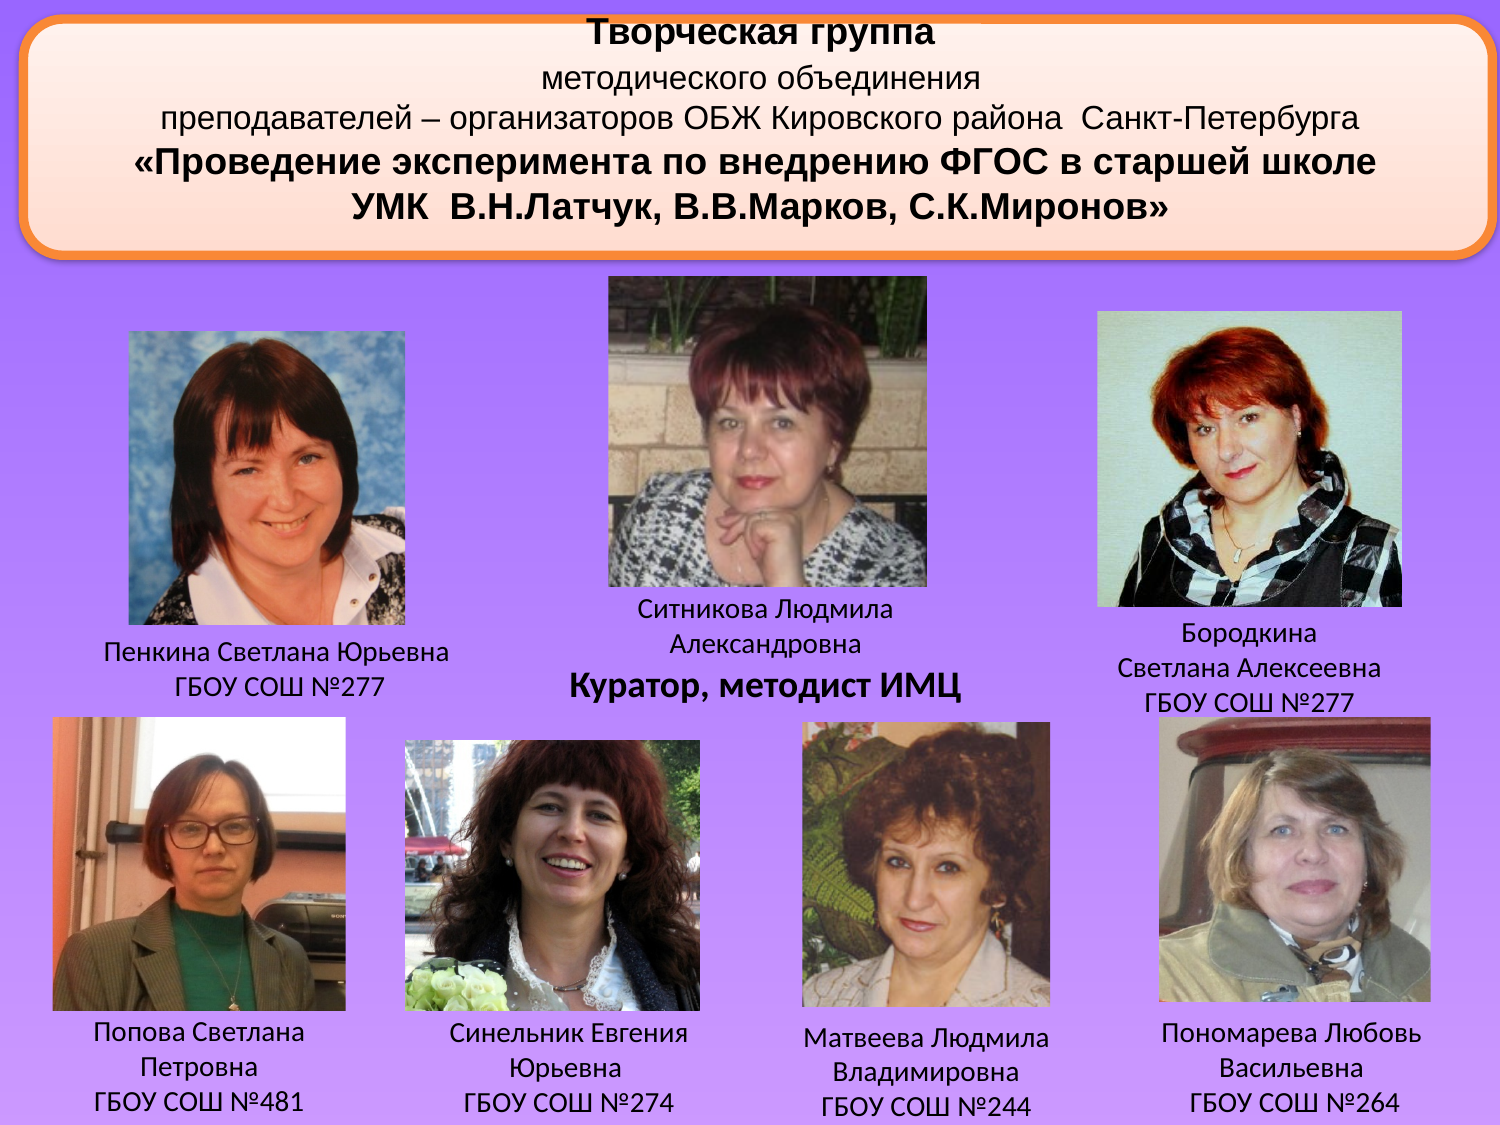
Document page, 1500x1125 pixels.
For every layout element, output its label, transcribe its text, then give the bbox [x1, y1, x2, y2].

text_box Ситникова Людмила Александровна Куратор, методист ИМЦ [554, 582, 977, 712]
picture [608, 276, 928, 587]
text_box Матвеева Людмила Владимировна ГБОУ СОШ №244 [738, 1010, 1114, 1125]
text_box Попова Светлана Петровна ГБОУ СОШ №481 [23, 1004, 375, 1125]
picture [52, 717, 346, 1011]
picture [404, 740, 701, 1011]
text_box Синельник Евгения Юрьевна ГБОУ СОШ №274 [393, 1005, 745, 1125]
picture [1158, 717, 1431, 1003]
text_box Пономарева Любовь Васильевна ГБОУ СОШ №264 [1072, 1005, 1500, 1125]
picture [128, 331, 406, 626]
text_box Творческая группа методического объединения преподавателей – организаторов ОБЖ Кировского района Санкт-Петербурга «Проведение эксперимента по внедрению ФГОС в старшей школе УМК В.Н.Латчук, В.В.Марков, С.К.Миронов» [19, 0, 1500, 280]
picture [1097, 311, 1403, 607]
picture [802, 722, 1051, 1007]
text_box Бородкина Светлана Алексеевна ГБОУ СОШ №277 [1036, 606, 1463, 726]
text_box Пенкина Светлана Юрьевна ГБОУ СОШ №277 [88, 625, 472, 800]
